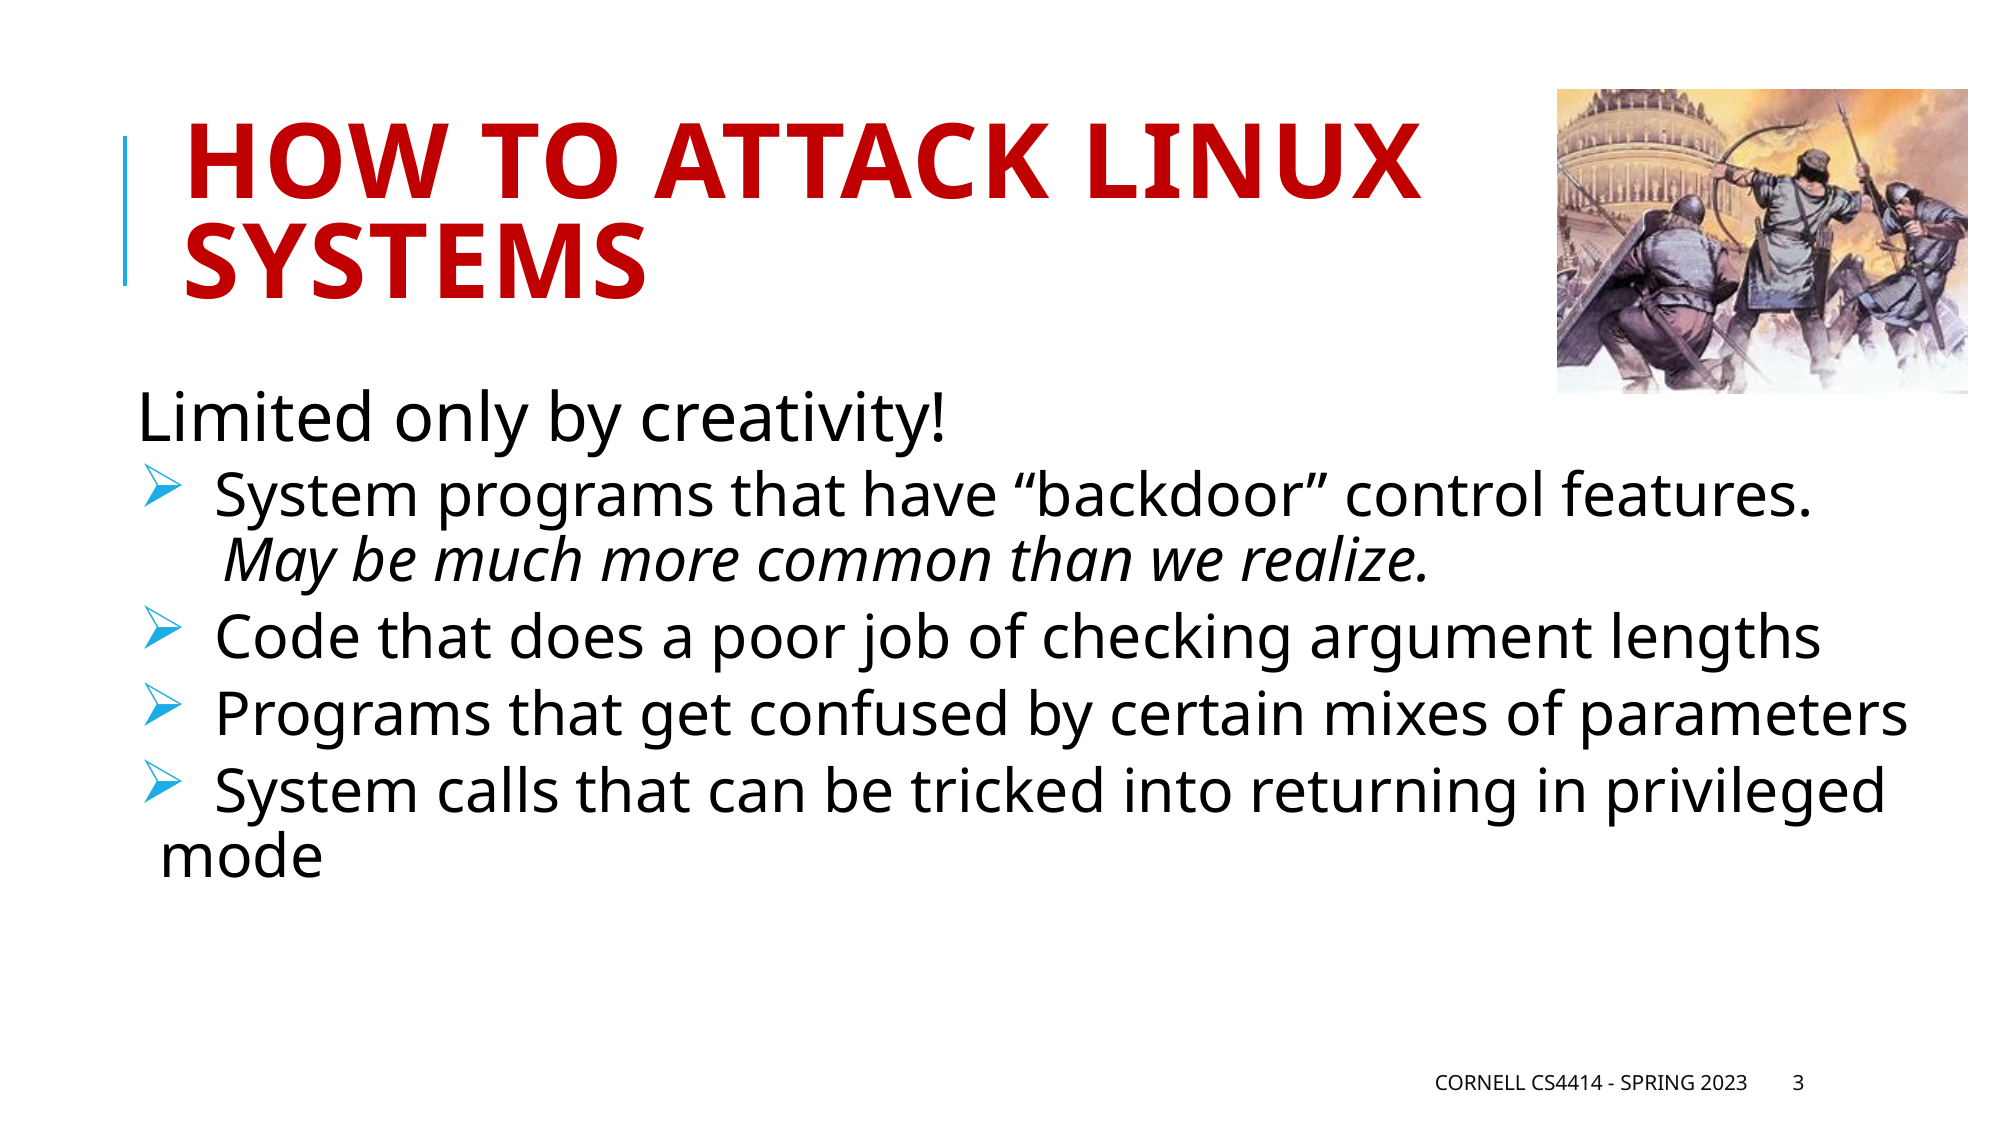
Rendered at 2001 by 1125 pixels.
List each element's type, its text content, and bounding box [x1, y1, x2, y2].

footer Cornell CS4414 - Spring 2023 [794, 1061, 1763, 1107]
list Limited only by creativity! System programs that have “backdoor” control features. May be much more common than we realize. Code that does a poor job of checking argument lengths Programs that get confused by certain mixes of parameters System calls that can be tricked into returning in privileged mode [112, 375, 1964, 1035]
slide_number 3 [1777, 1061, 1938, 1107]
picture [1556, 89, 1969, 394]
title How to attack Linux systems [168, 96, 1549, 342]
